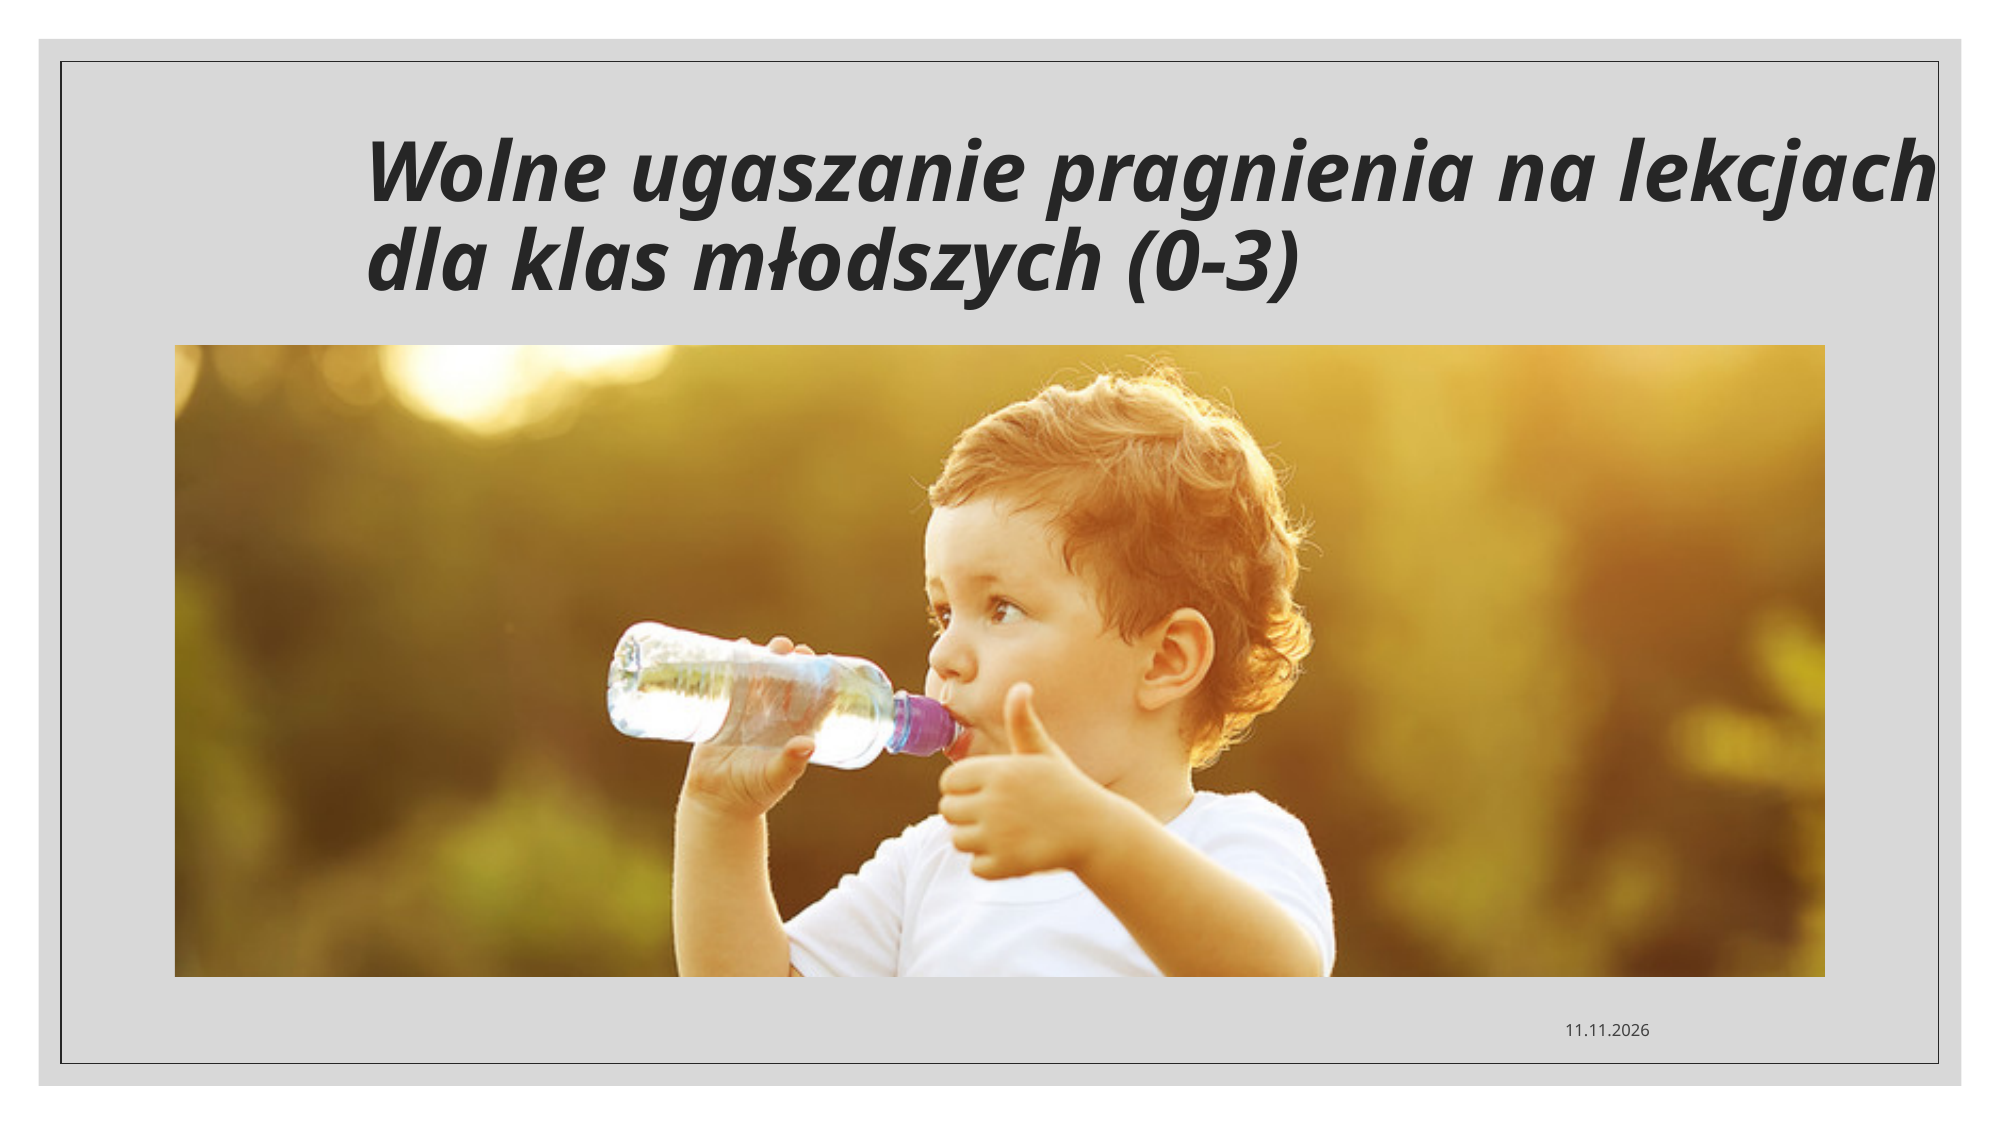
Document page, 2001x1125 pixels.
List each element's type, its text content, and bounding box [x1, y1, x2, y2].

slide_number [1190, 990, 1665, 1050]
title Wolne ugaszanie pragnienia na lekcjach dla klas młodszych (0-3) [350, 106, 2000, 332]
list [174, 344, 1825, 977]
